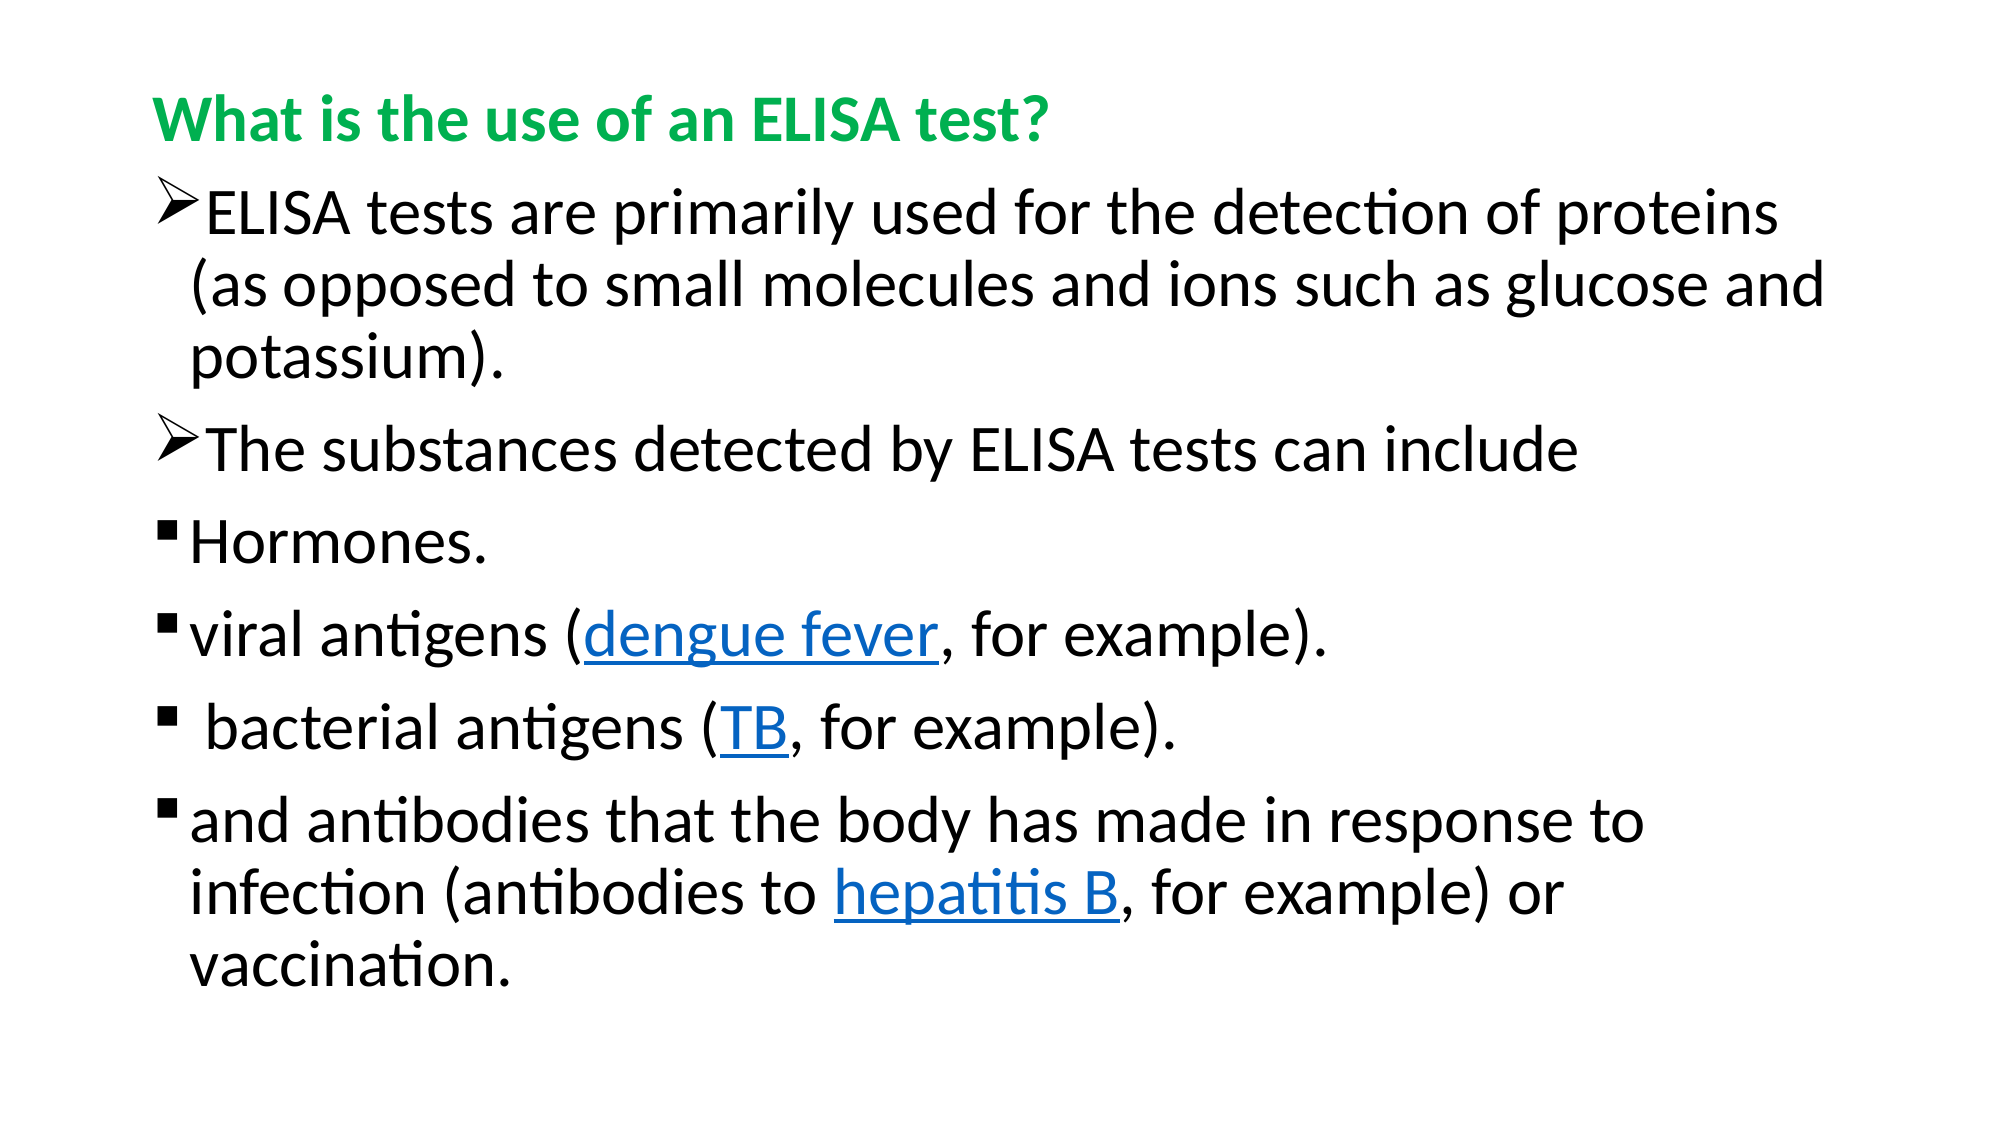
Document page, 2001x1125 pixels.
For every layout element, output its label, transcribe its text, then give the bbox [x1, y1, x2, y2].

list What is the use of an ELISA test? ELISA tests are primarily used for the detection of proteins (as opposed to small molecules and ions such as glucose and potassium). The substances detected by ELISA tests can include Hormones. viral antigens (dengue fever, for example). bacterial antigens (TB, for example). and antibodies that the body has made in response to infection (antibodies to hepatitis B, for example) or vaccination. [137, 76, 1863, 1055]
